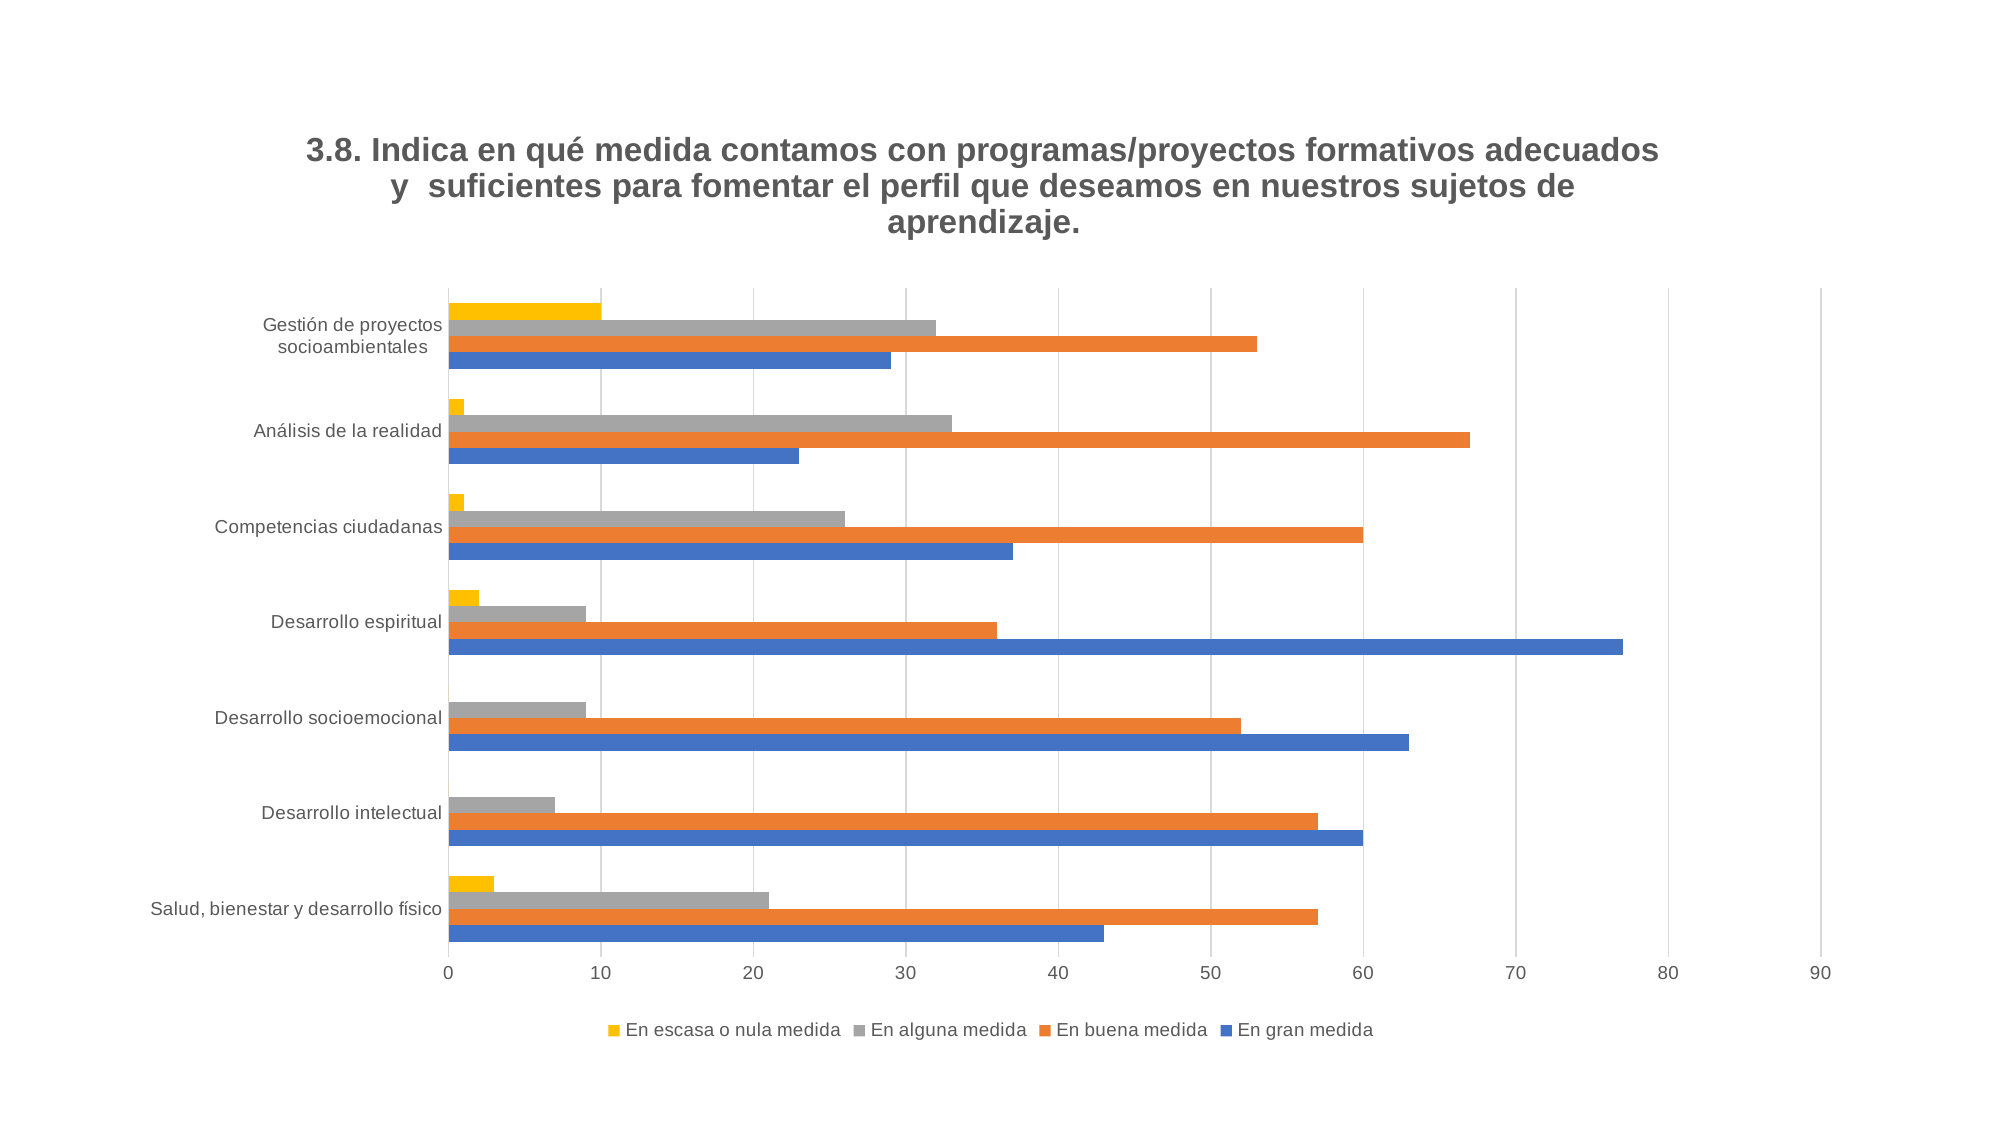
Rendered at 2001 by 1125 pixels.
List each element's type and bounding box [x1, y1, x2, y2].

chart [115, 115, 1868, 1048]
